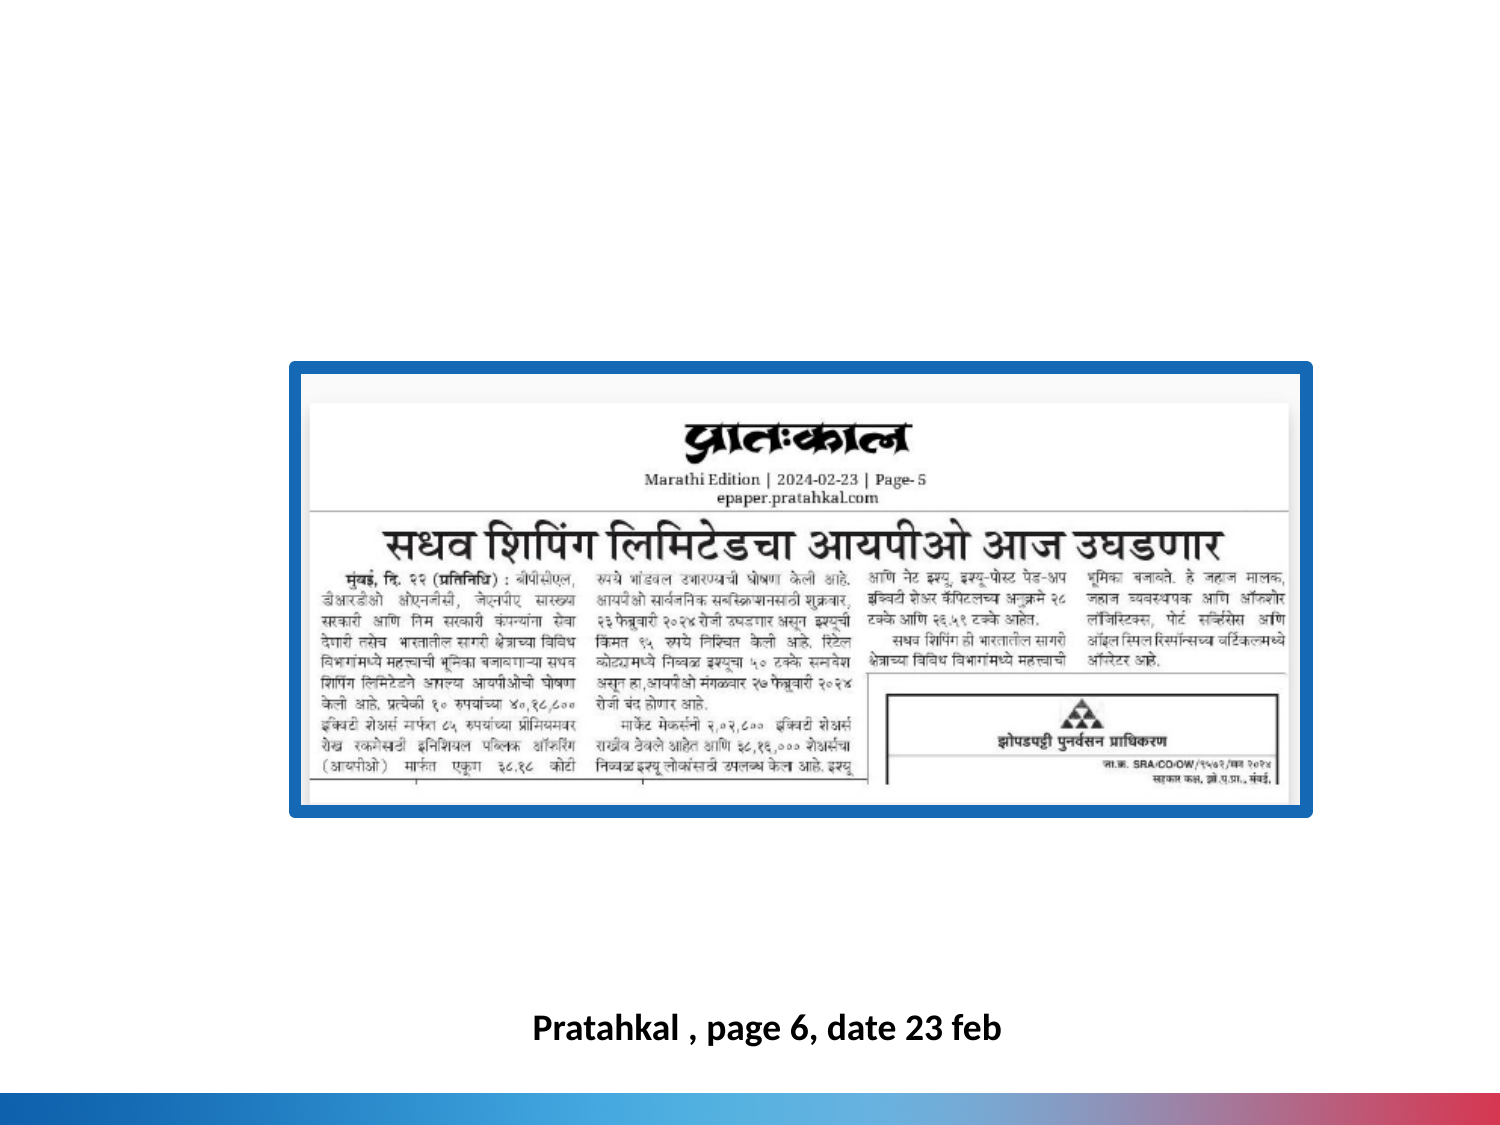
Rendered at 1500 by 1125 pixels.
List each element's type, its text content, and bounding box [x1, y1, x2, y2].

text_box Pratahkal , page 6, date 23 feb [70, 996, 1465, 1056]
picture [300, 373, 1301, 806]
picture [0, 1093, 1500, 1125]
